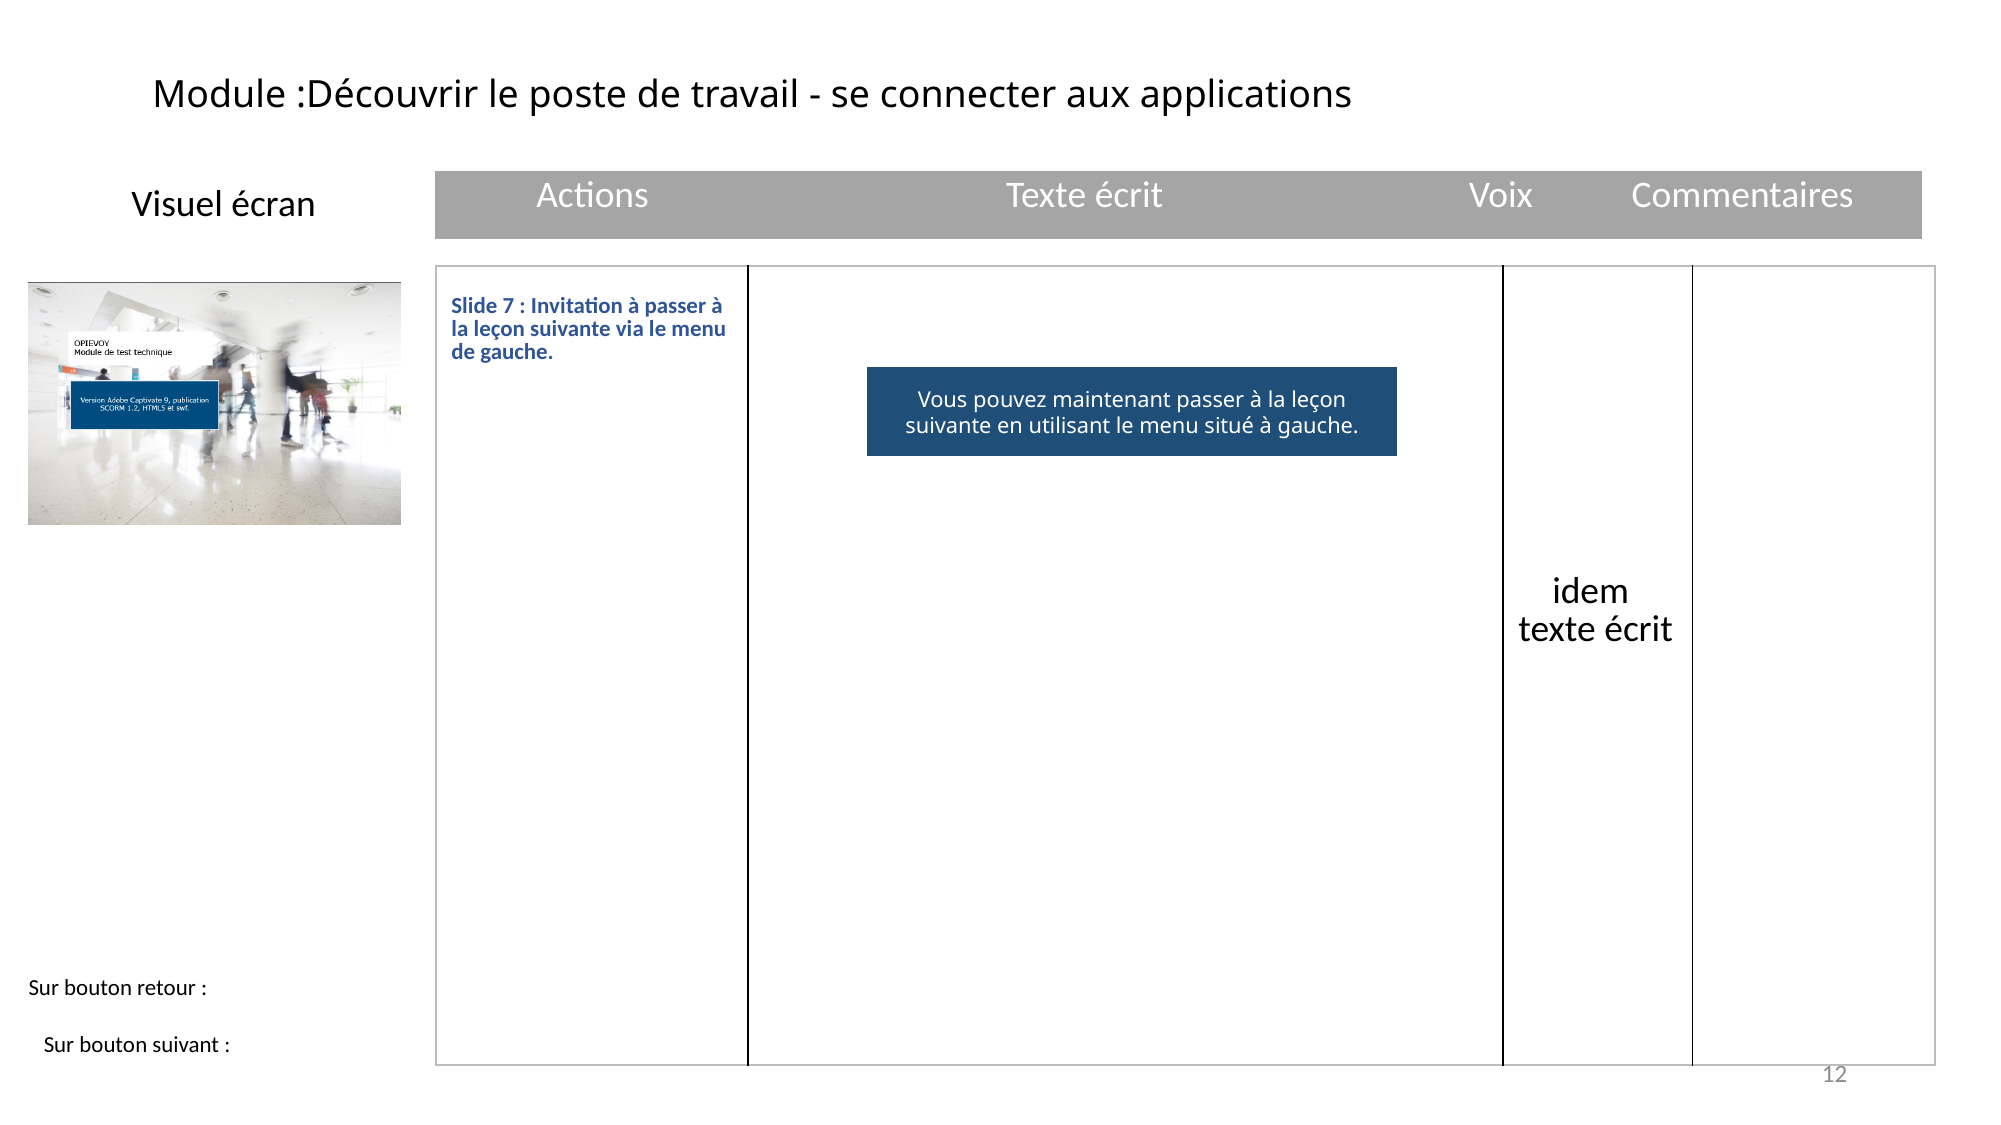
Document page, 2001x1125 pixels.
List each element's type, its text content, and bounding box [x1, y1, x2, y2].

table_header idem texte écrit [1504, 267, 1692, 1042]
text_box Visuel écran [116, 172, 331, 232]
table_header Commentaires [1591, 173, 1920, 238]
picture [28, 282, 401, 525]
text_box Vous pouvez maintenant passer à la leçon suivante en utilisant le menu situé à gauche. [865, 365, 1400, 458]
table_header [749, 267, 1502, 1064]
table_header Actions [437, 173, 931, 238]
table_header Slide 7 : Invitation à passer à la leçon suivante via le menu de gauche. [437, 267, 747, 1064]
text_box Sur bouton suivant : [28, 1022, 246, 1065]
table_header [1693, 267, 1934, 1064]
table_header Texte écrit [931, 173, 1420, 238]
text_box Sur bouton retour : [13, 964, 223, 1007]
slide_number 12 [1412, 1042, 1863, 1103]
title Module :Découvrir le poste de travail - se connecter aux applications [137, 59, 1863, 132]
table_header Voix [1420, 173, 1591, 238]
